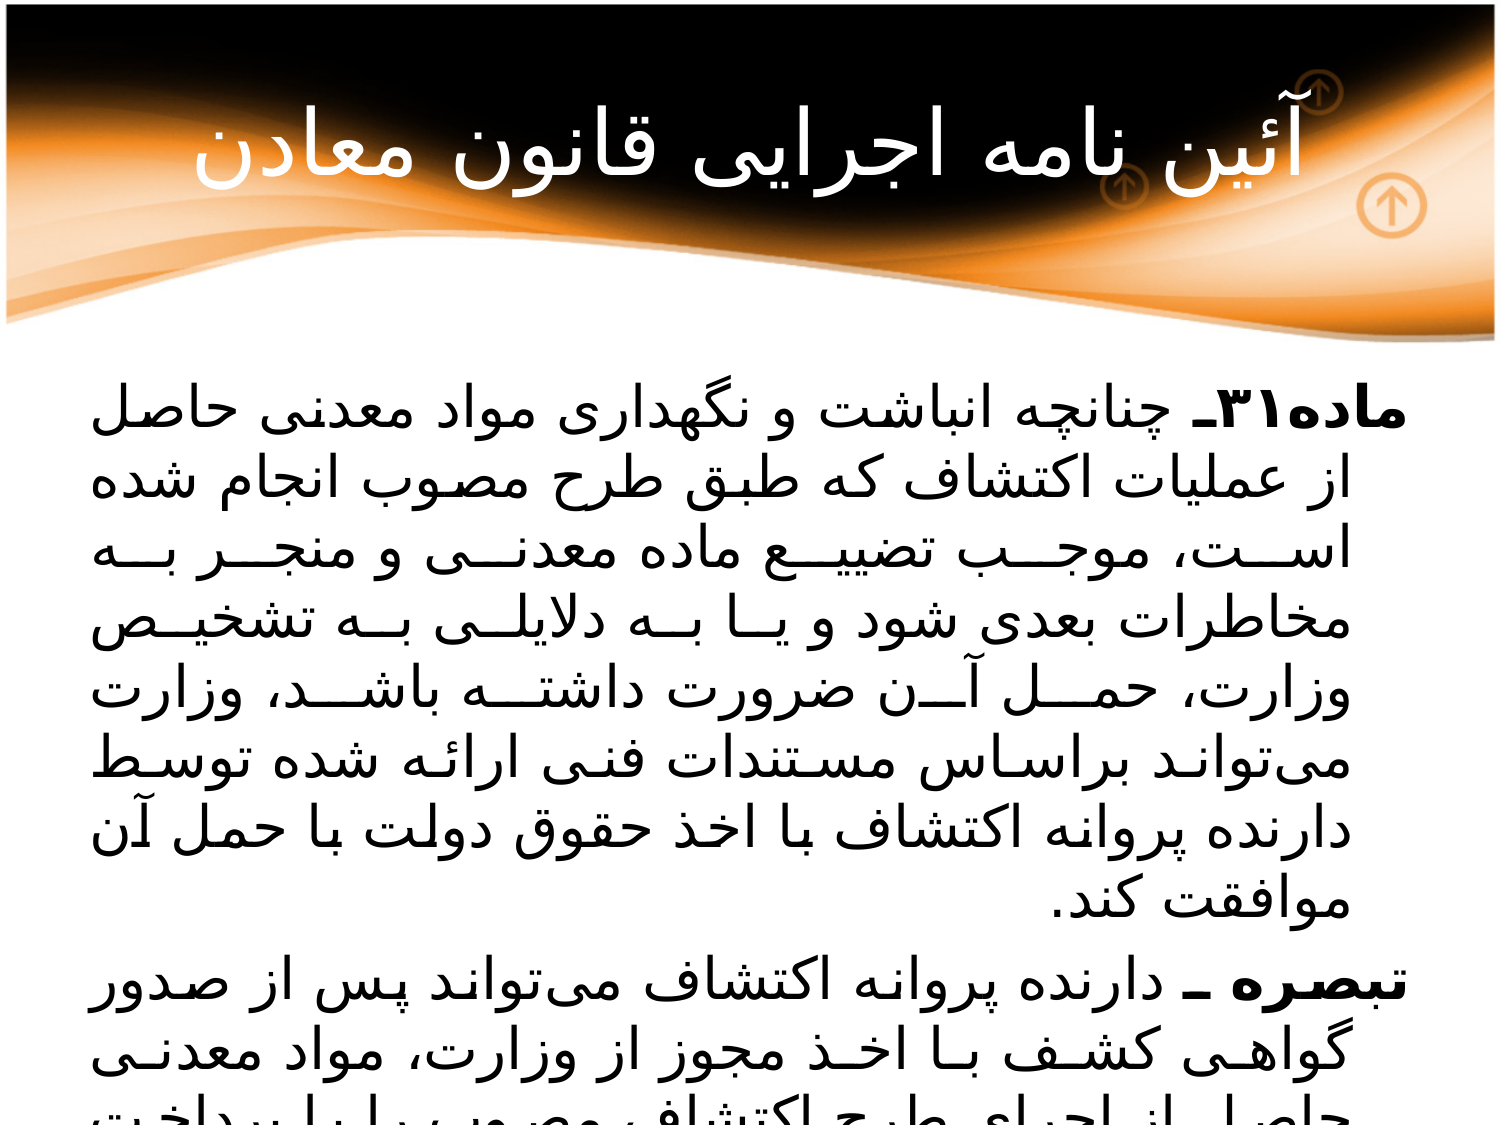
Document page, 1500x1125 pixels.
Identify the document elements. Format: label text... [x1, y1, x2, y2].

title آئین نامه اجرایی قانون معادن [74, 44, 1426, 233]
picture [0, 0, 1500, 1125]
list ماده۳۱ـ چنانچه انباشت و نگهداری مواد معدنی حاصل از عملیات اکتشاف که طبق طرح مصوب انجام شده است، موجب تضییع ماده معدنی و منجر به مخاطرات بعدی شود و یا به دلایلی به تشخیص وزارت، حمل آن ضرورت داشته باشد، وزارت می‌تواند براساس مستندات فنی ارائه شده توسط دارنده پروانه اکتشاف با اخذ حقوق دولت با حمل آن موافقت کند. تبصره ـ دارنده پروانه اکتشاف می‌تواند پس از صدور گواهی کشف با اخذ مجوز از وزارت، مواد معدنی حاصل از اجرای طرح اکتشاف مصوب را با پرداخت حقوق دولتی حمل کند. [74, 361, 1426, 1071]
